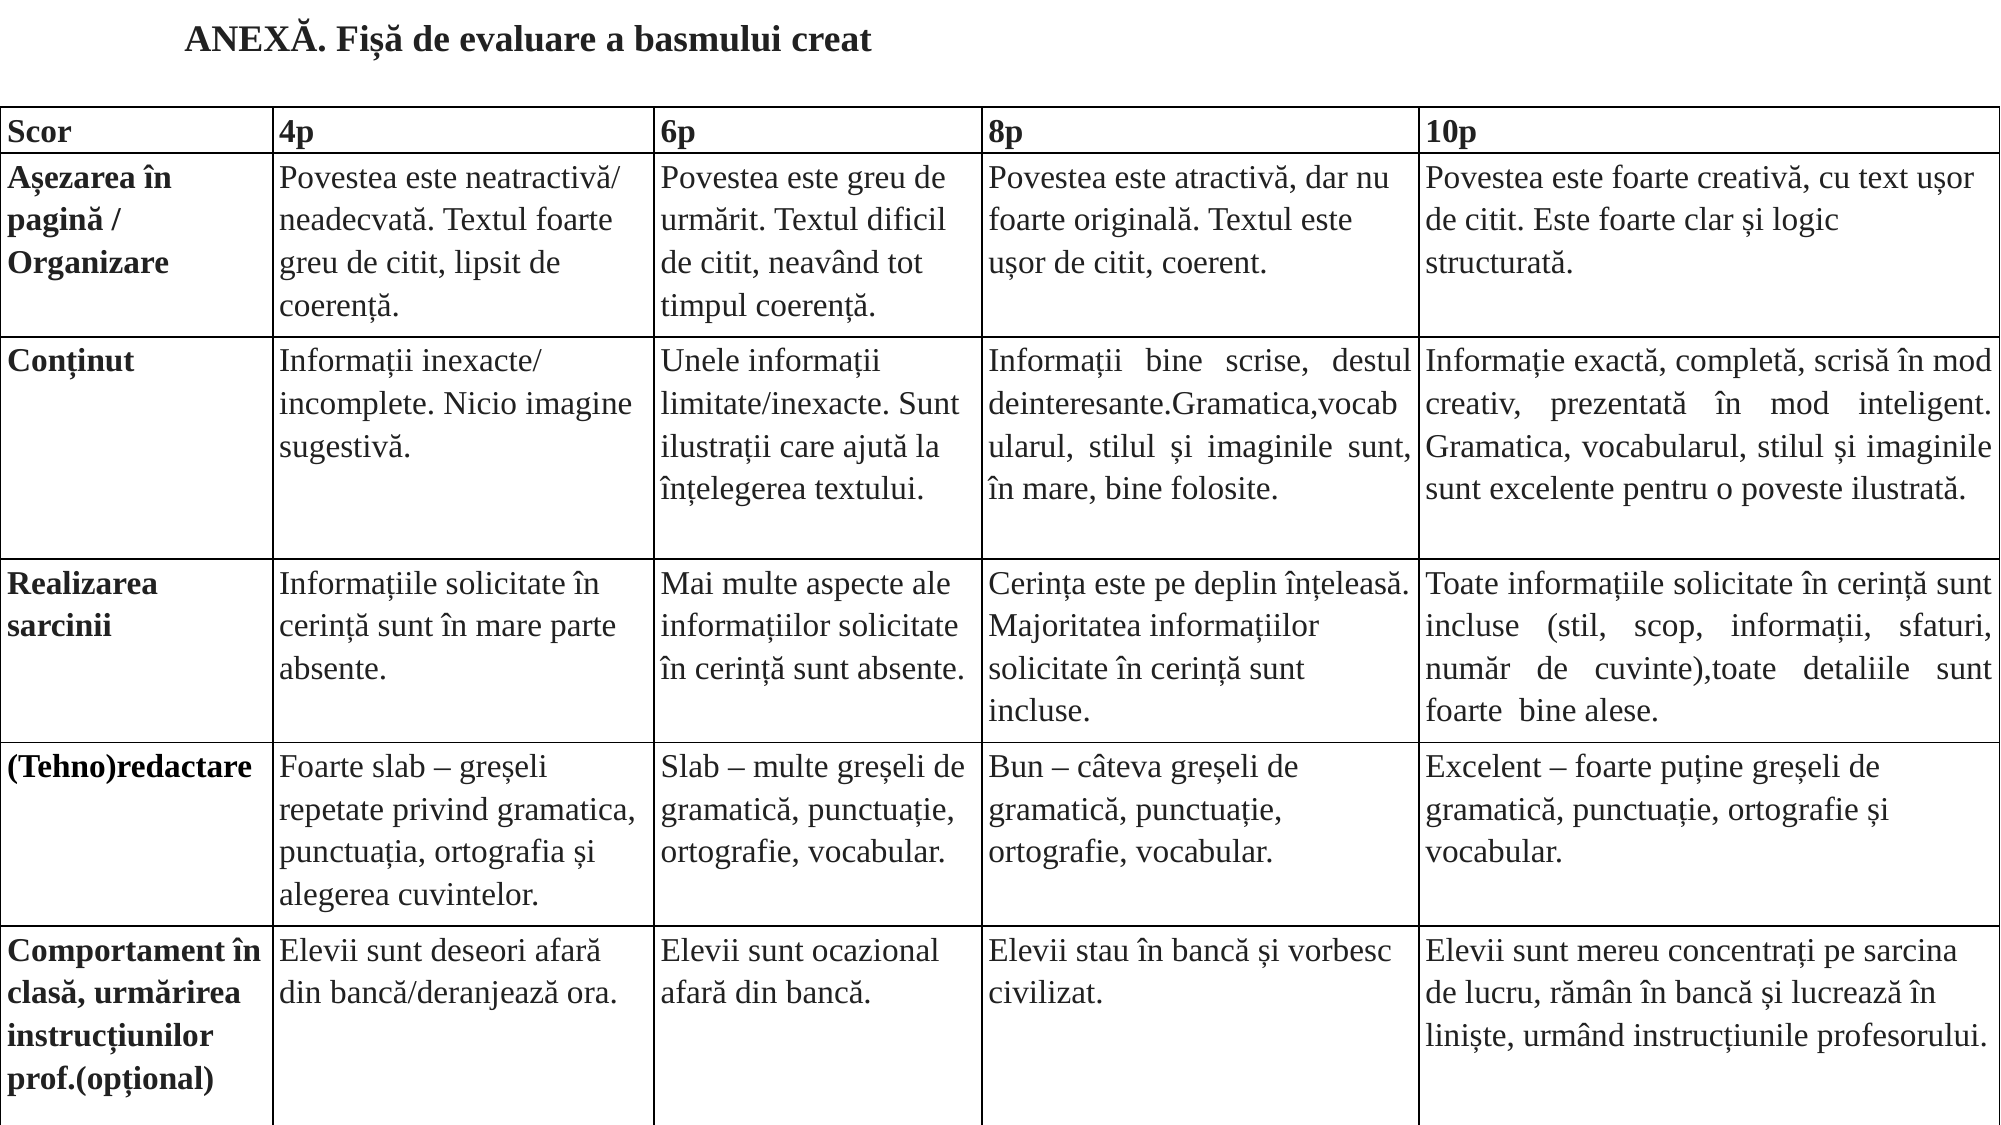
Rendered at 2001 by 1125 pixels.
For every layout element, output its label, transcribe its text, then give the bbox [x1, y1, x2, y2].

table_cell Informații bine scrise, destul deinteresante.Gramatica,vocabularul, stilul și imaginile sunt, în mare, bine folosite. [983, 338, 1418, 558]
table_cell Mai multe aspecte ale informațiilor solicitate în cerință sunt absente. [655, 560, 981, 742]
table_header 6p [655, 108, 981, 152]
table_cell Povestea este atractivă, dar nu foarte originală. Textul este ușor de citit, coerent. [983, 154, 1418, 336]
table_cell Povestea este foarte creativă, cu text ușor de citit. Este foarte clar și logic structurată. [1420, 154, 1999, 336]
table_cell Slab – multe greșeli de gramatică, punctuație, ortografie, vocabular. [655, 743, 981, 925]
table_cell Informație exactă, completă, scrisă în mod creativ, prezentată în mod inteligent. Gramatica, vocabularul, stilul și imaginile sunt excelente pentru o poveste ilustrată. [1420, 338, 1999, 558]
text_box ANEXĂ. Fișă de evaluare a basmului creat [169, 0, 888, 67]
table_cell Conținut [1, 338, 272, 558]
table_header 8p [983, 108, 1418, 152]
table_cell Comportament în clasă, urmărirea instrucțiunilor prof.(opțional) [1, 927, 272, 1125]
table_cell Unele informații limitate/inexacte. Sunt ilustrații care ajută la înțelegerea textului. [655, 338, 981, 558]
table_cell Excelent – foarte puține greșeli de gramatică, punctuație, ortografie și vocabular. [1420, 743, 1999, 925]
table_header Scor [1, 108, 272, 152]
table_cell Povestea este greu de urmărit. Textul dificil de citit, neavând tot timpul coerență. [655, 154, 981, 336]
table_header 10p [1420, 108, 1999, 152]
table_cell Foarte slab – greșeli repetate privind gramatica, punctuația, ortografia și alegerea cuvintelor. [274, 743, 653, 925]
table_cell Toate informațiile solicitate în cerință sunt incluse (stil, scop, informații, sfaturi, număr de cuvinte),toate detaliile sunt foarte bine alese. [1420, 560, 1999, 742]
table_cell Așezarea în pagină / Organizare [1, 154, 272, 336]
table_cell Informații inexacte/ incomplete. Nicio imagine sugestivă. [274, 338, 653, 558]
table_cell Povestea este neatractivă/ neadecvată. Textul foarte greu de citit, lipsit de coerență. [274, 154, 653, 336]
table_cell Elevii sunt ocazional afară din bancă. [655, 927, 981, 1125]
table_cell Elevii sunt mereu concentrați pe sarcina de lucru, rămân în bancă și lucrează în liniște, urmând instrucțiunile profesorului. [1420, 927, 1999, 1125]
table_header 4p [274, 108, 653, 152]
table_cell Cerința este pe deplin înțeleasă. Majoritatea informațiilor solicitate în cerință sunt incluse. [983, 560, 1418, 742]
table_cell (Tehno)redactare [1, 743, 272, 925]
table_cell Elevii stau în bancă și vorbesc civilizat. [983, 927, 1418, 1125]
table_cell Bun – câteva greșeli de gramatică, punctuație, ortografie, vocabular. [983, 743, 1418, 925]
table_cell Realizarea sarcinii [1, 560, 272, 742]
table_cell Elevii sunt deseori afară din bancă/deranjează ora. [274, 927, 653, 1125]
table_cell Informațiile solicitate în cerință sunt în mare parte absente. [274, 560, 653, 742]
